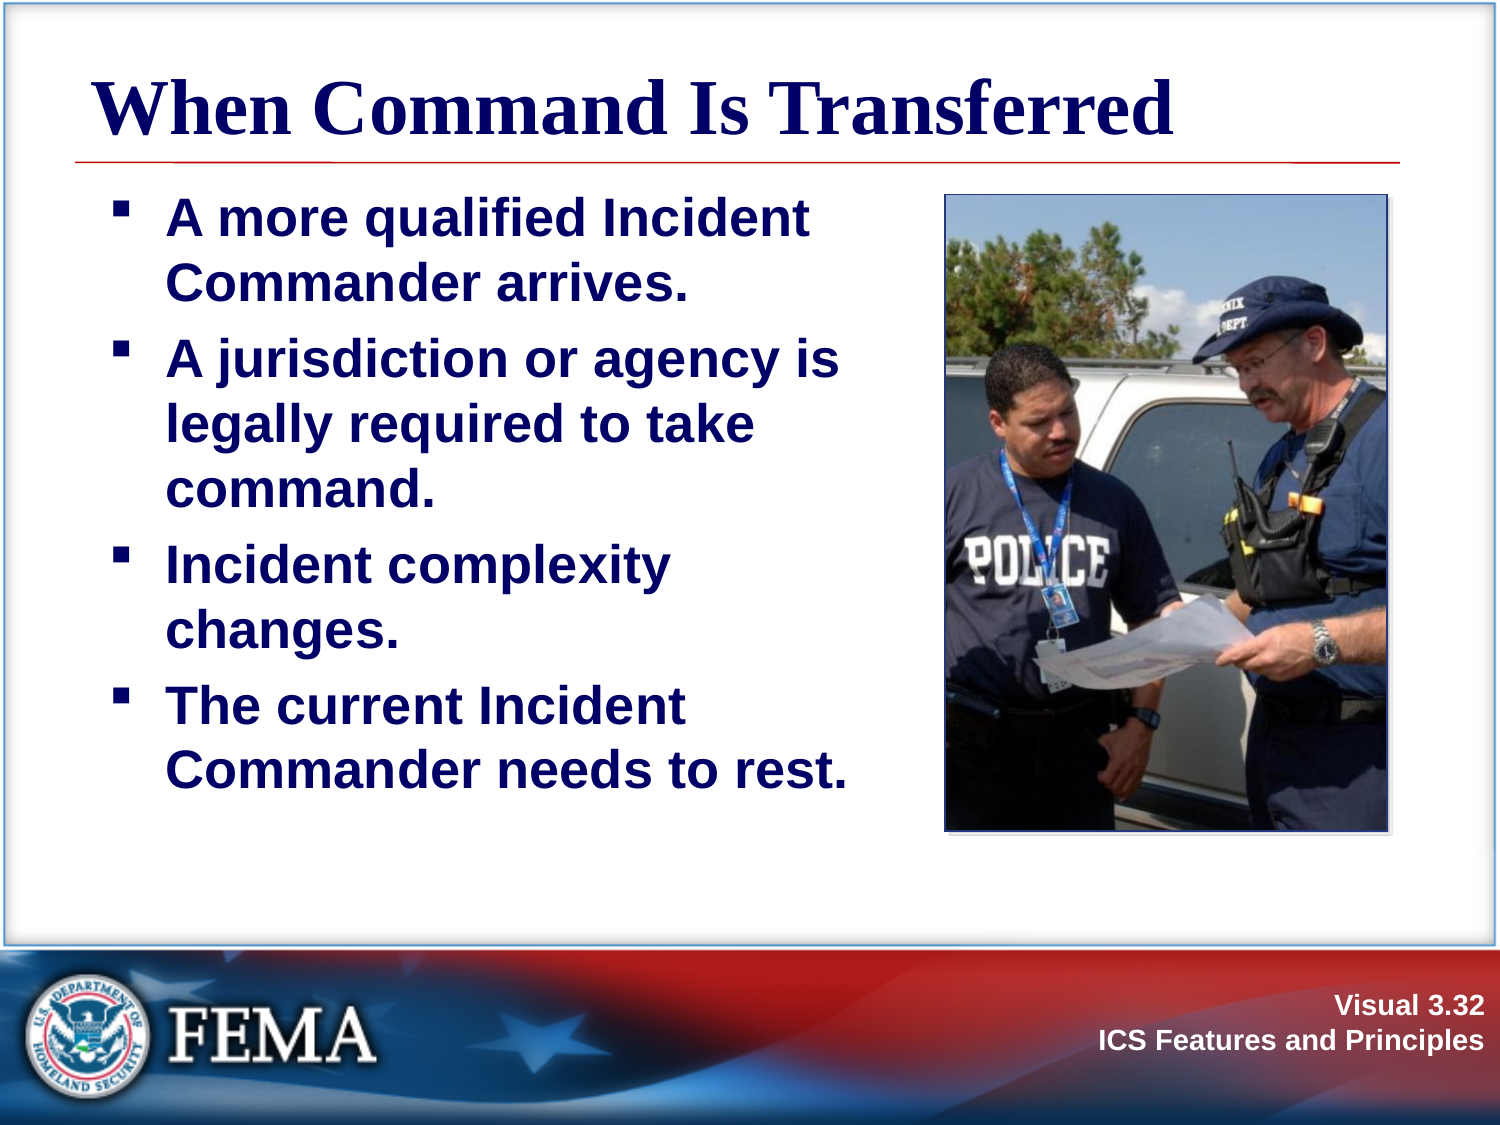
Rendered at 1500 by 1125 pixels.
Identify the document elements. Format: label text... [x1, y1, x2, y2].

picture [0, 0, 1500, 1125]
title When Command Is Transferred [75, 50, 1425, 155]
list A more qualified Incident Commander arrives. A jurisdiction or agency is legally required to take command. Incident complexity changes. The current Incident Commander needs to rest. [75, 175, 890, 938]
